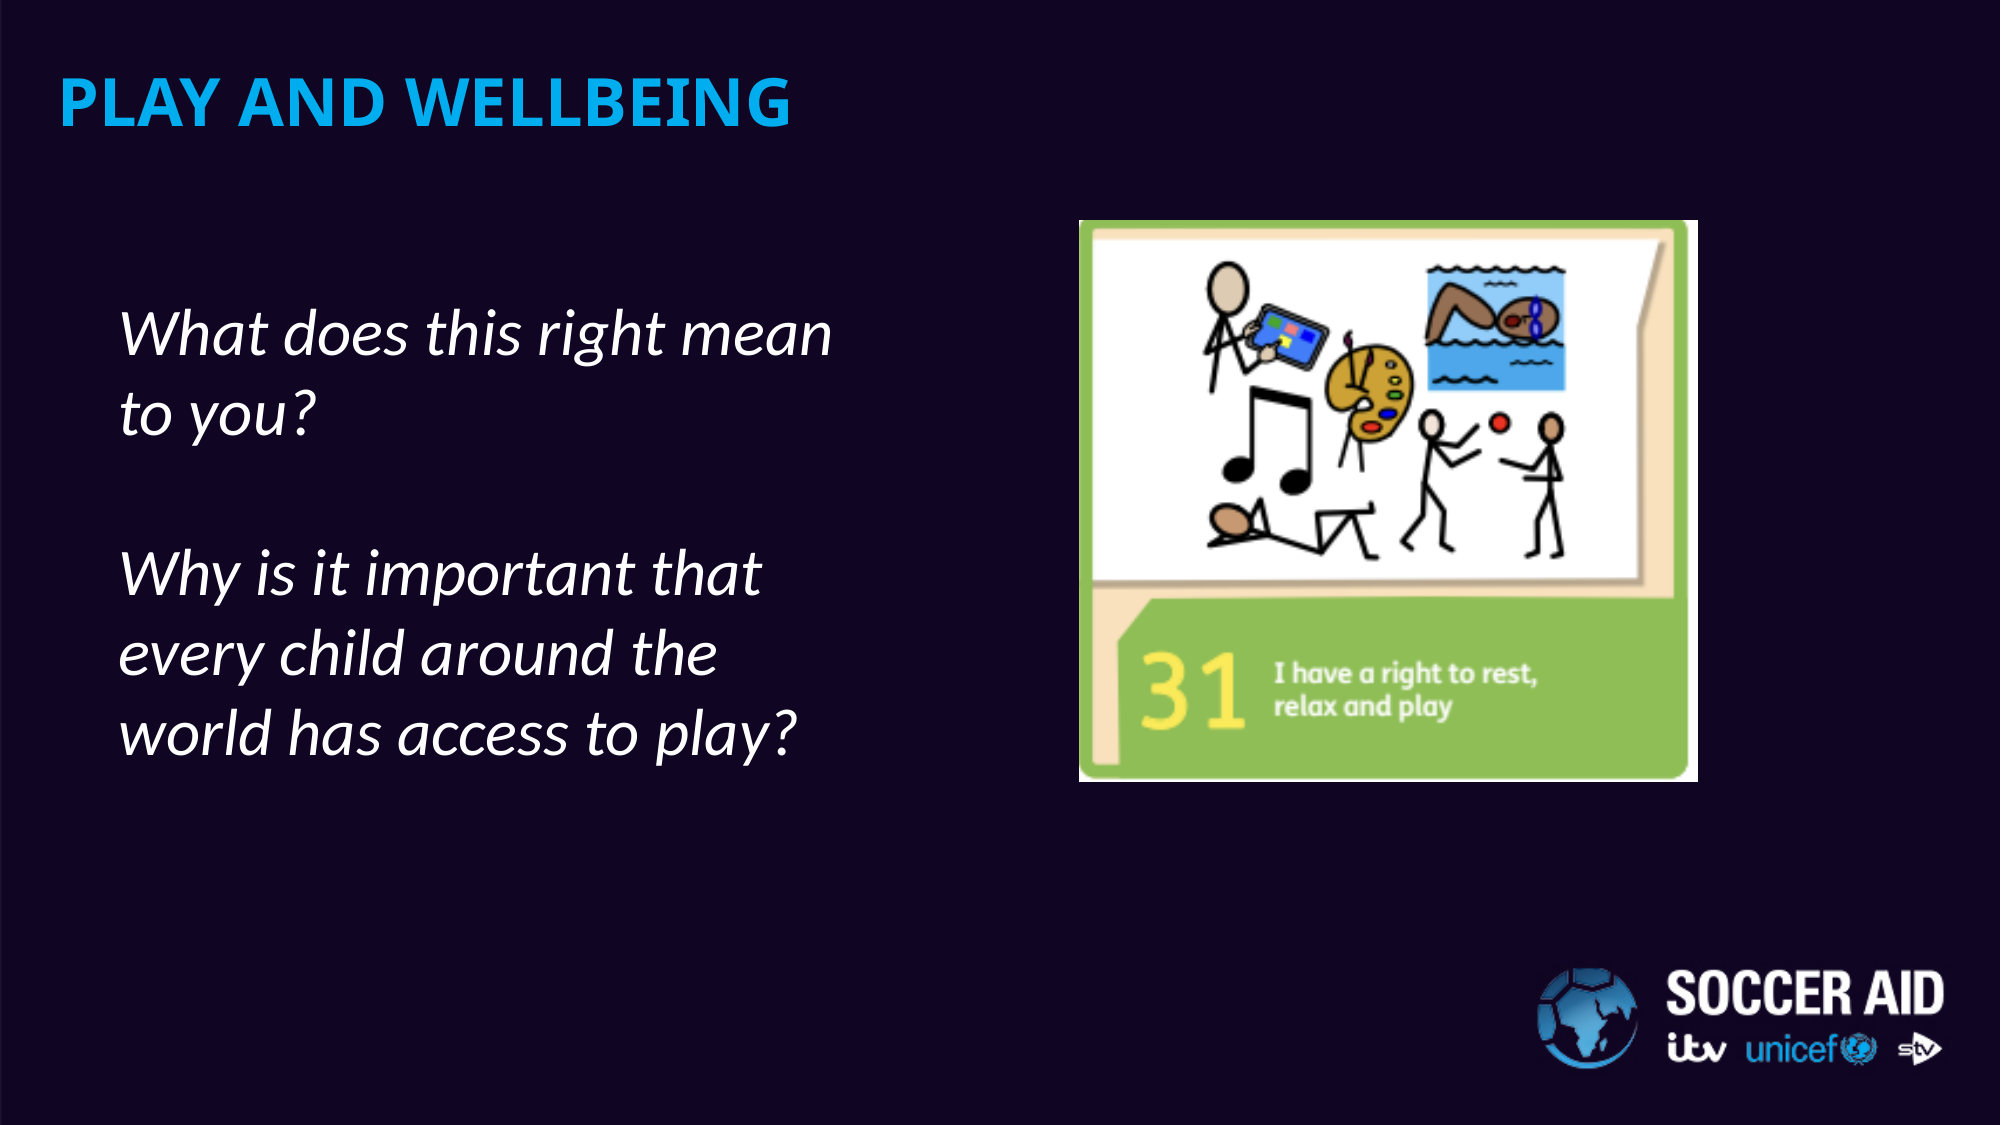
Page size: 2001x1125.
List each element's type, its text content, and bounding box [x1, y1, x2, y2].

text_box What does this right mean to you? Why is it important that every child around the world has access to play? [103, 281, 850, 777]
text_box PLAY AND WELLBEING [43, 61, 1142, 153]
picture [0, 0, 2000, 1125]
